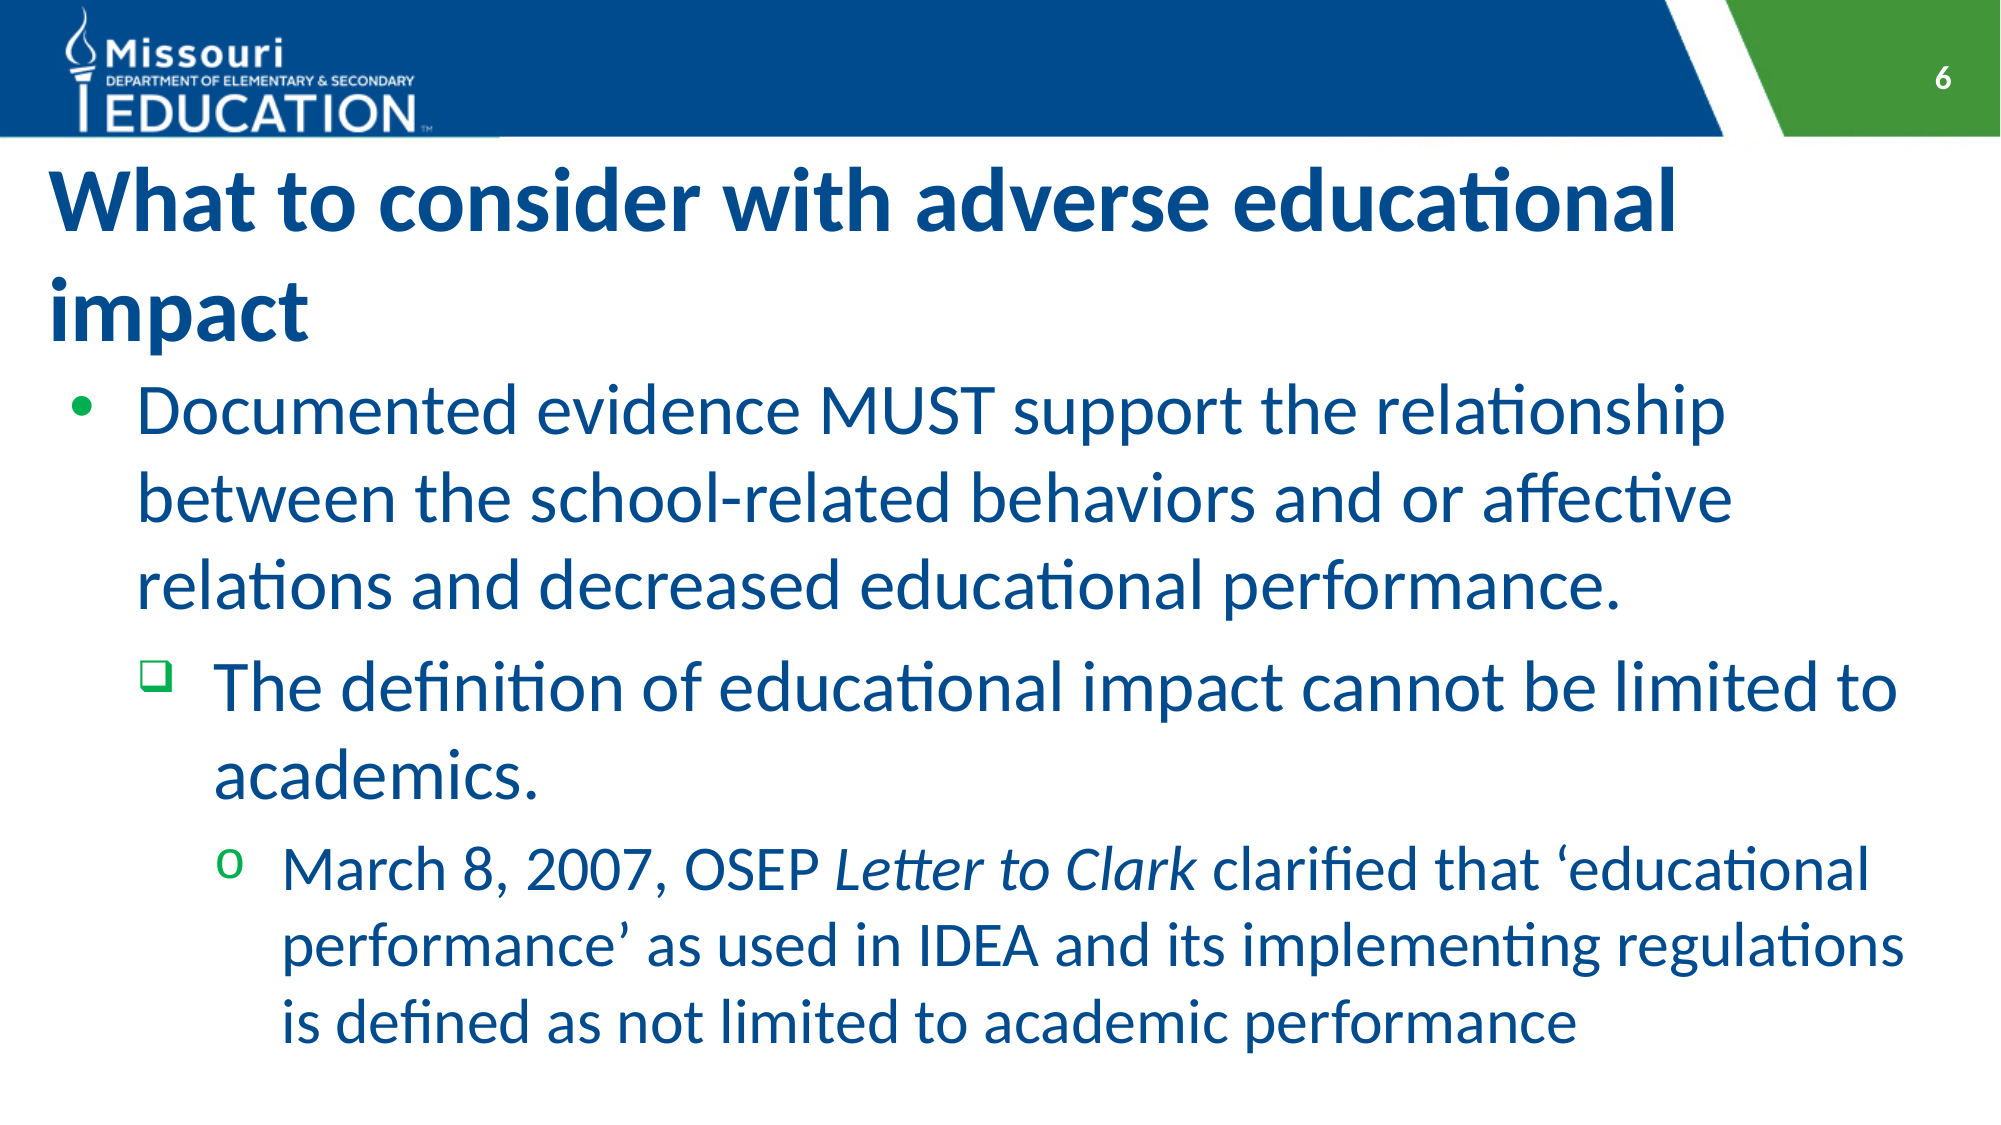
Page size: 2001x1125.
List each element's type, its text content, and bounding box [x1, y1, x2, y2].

list Documented evidence MUST support the relationship between the school-related behaviors and or affective relations and decreased educational performance. The definition of educational impact cannot be limited to academics. March 8, 2007, OSEP Letter to Clark clarified that ‘educational performance’ as used in IDEA and its implementing regulations is defined as not limited to academic performance [33, 354, 1967, 1080]
slide_number 6 [1800, 45, 1967, 106]
picture [0, 0, 2001, 1125]
title What to consider with adverse educational impact [33, 162, 1967, 338]
